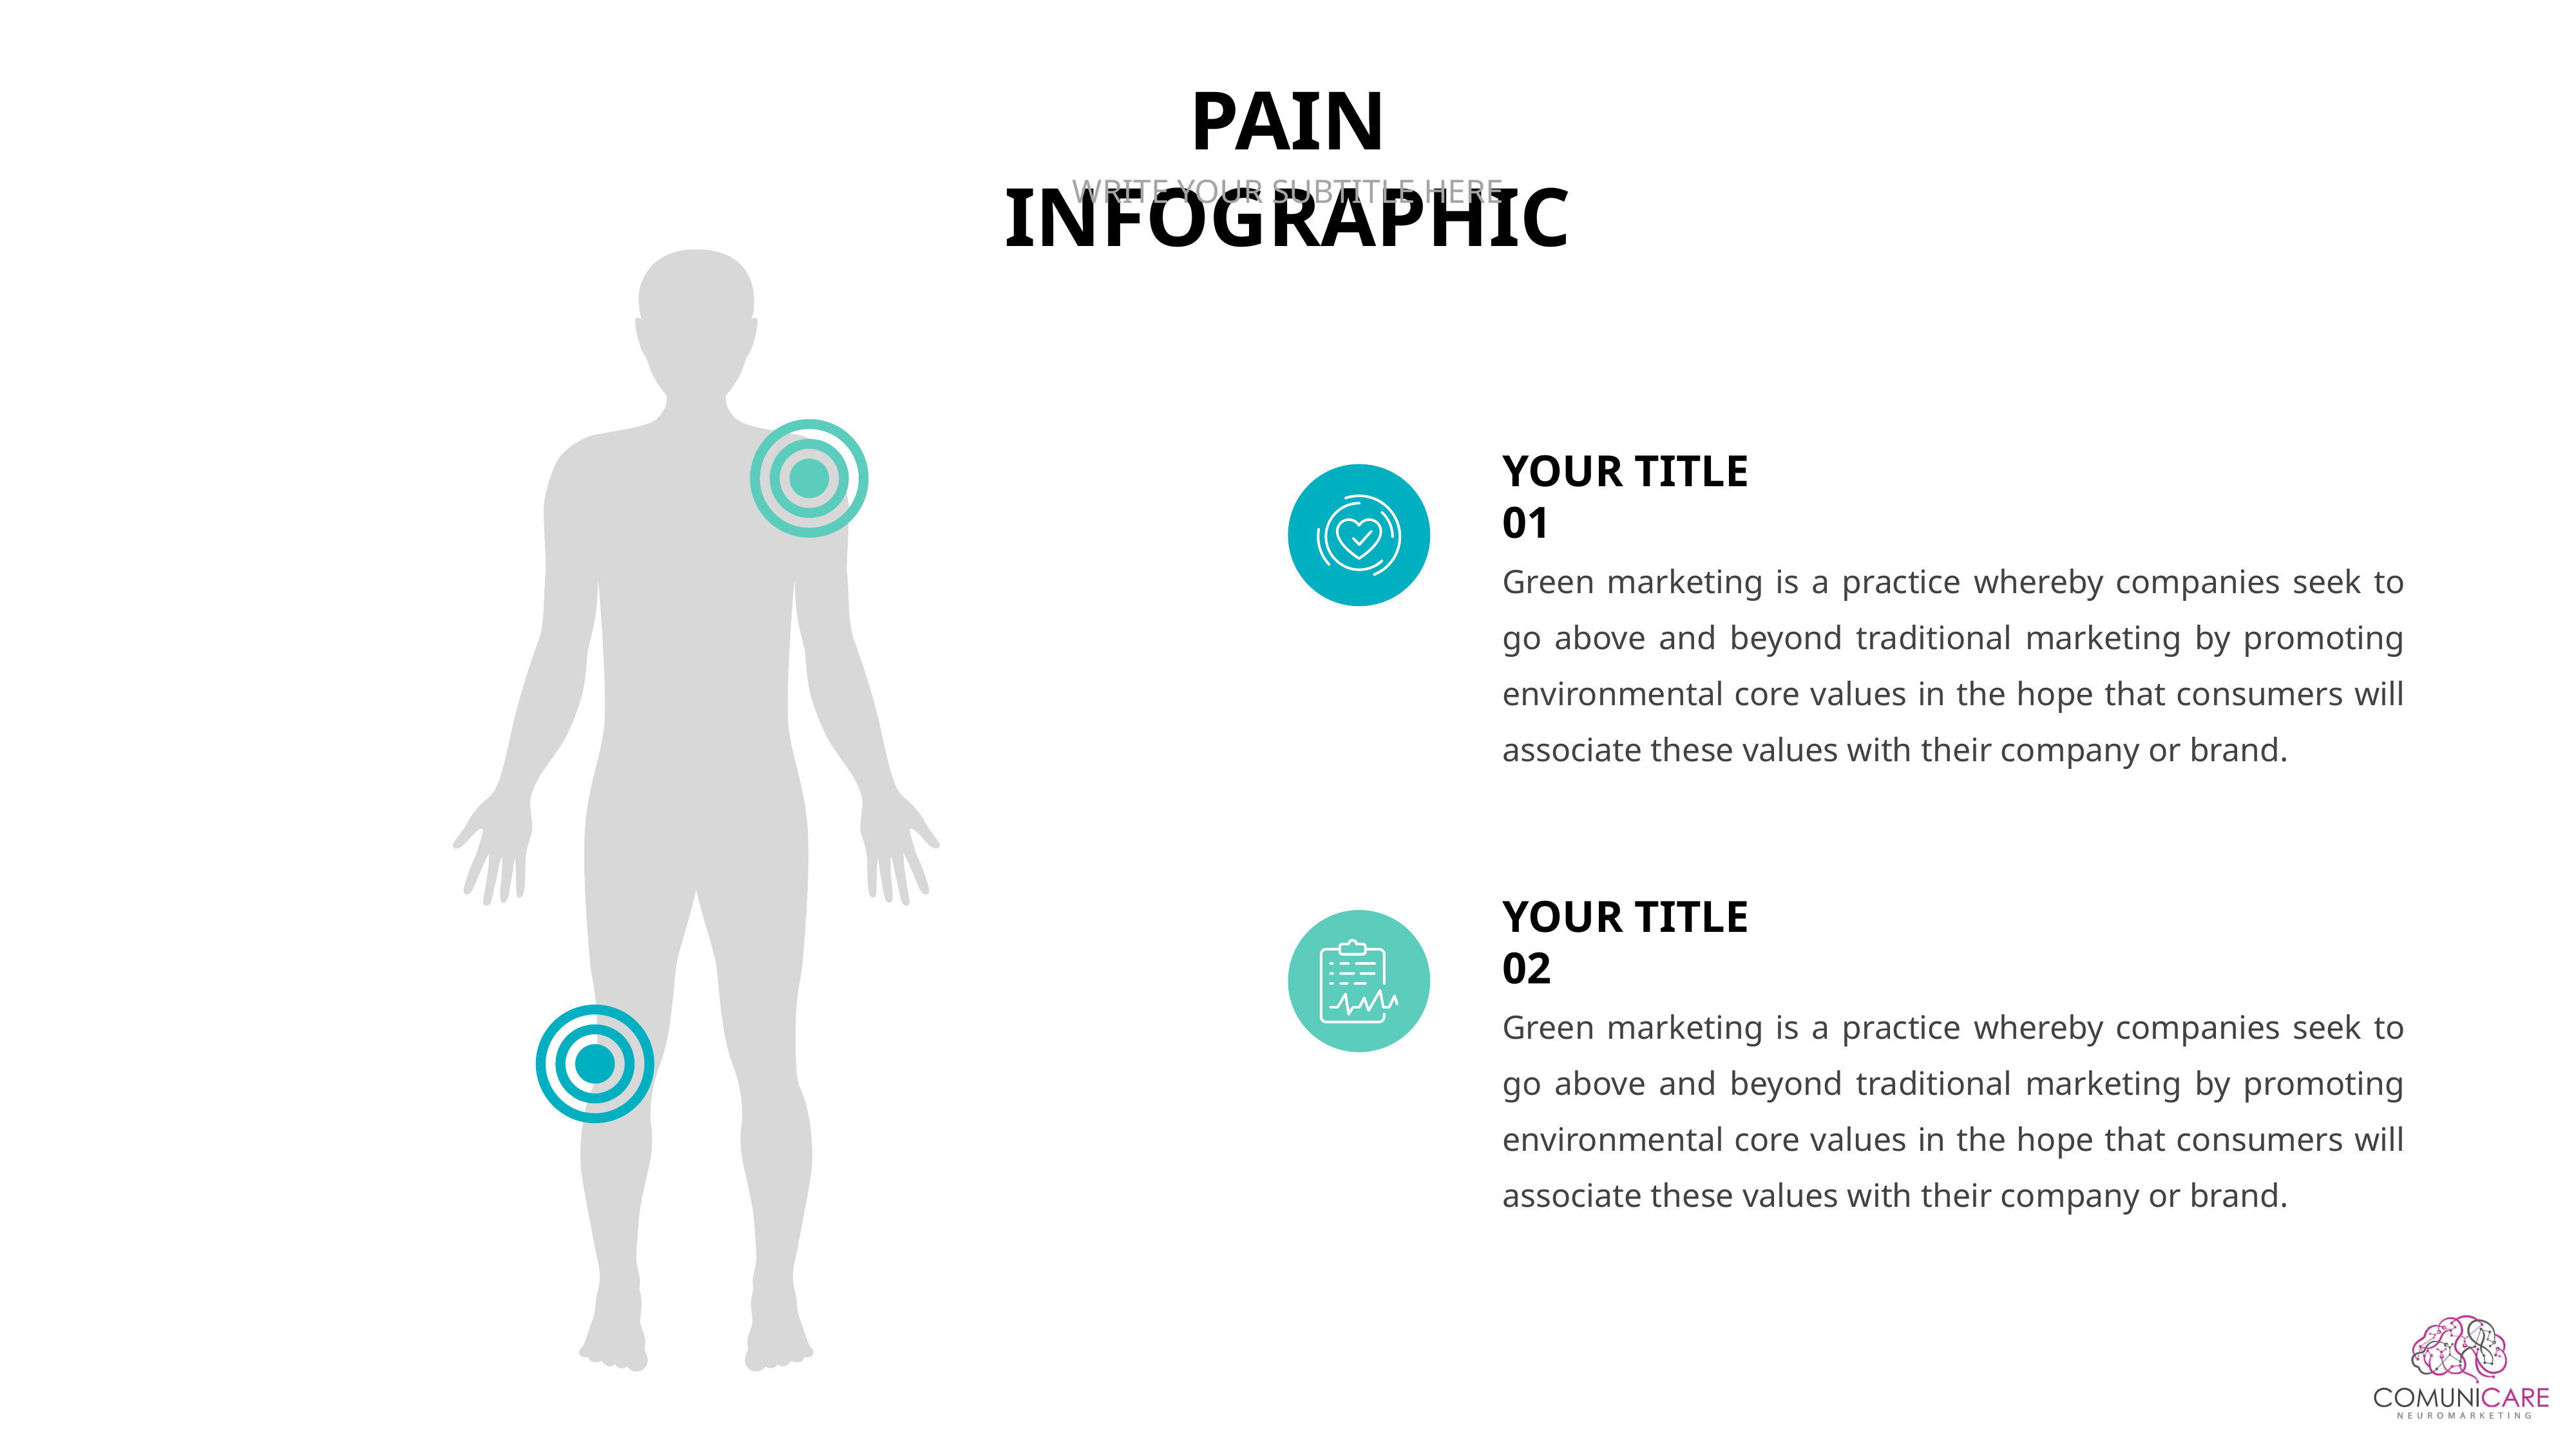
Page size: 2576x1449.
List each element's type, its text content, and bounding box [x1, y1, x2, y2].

text_box [1319, 938, 1386, 1023]
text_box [452, 249, 940, 1372]
text_box [1288, 910, 1431, 1052]
text_box [1288, 464, 1431, 607]
text_box [1329, 989, 1398, 1016]
text_box [1344, 494, 1402, 576]
text_box [1324, 502, 1384, 571]
text_box YOUR TITLE 02 [1493, 884, 1814, 985]
text_box YOUR TITLE 01 [1493, 439, 1806, 538]
text_box Green marketing is a practice whereby companies seek to go above and beyond traditional marketing by promoting environmental core values in the hope that consumers will associate these values with their company or brand. [1493, 985, 2416, 1219]
text_box WRITE YOUR SUBTITLE HERE [1026, 166, 1550, 215]
text_box PAIN INFOGRAPHIC [889, 64, 1687, 268]
picture [2320, 1227, 2576, 1449]
text_box [1317, 527, 1331, 566]
text_box Green marketing is a practice whereby companies seek to go above and beyond traditional marketing by promoting environmental core values in the hope that consumers will associate these values with their company or brand. [1493, 538, 2416, 773]
